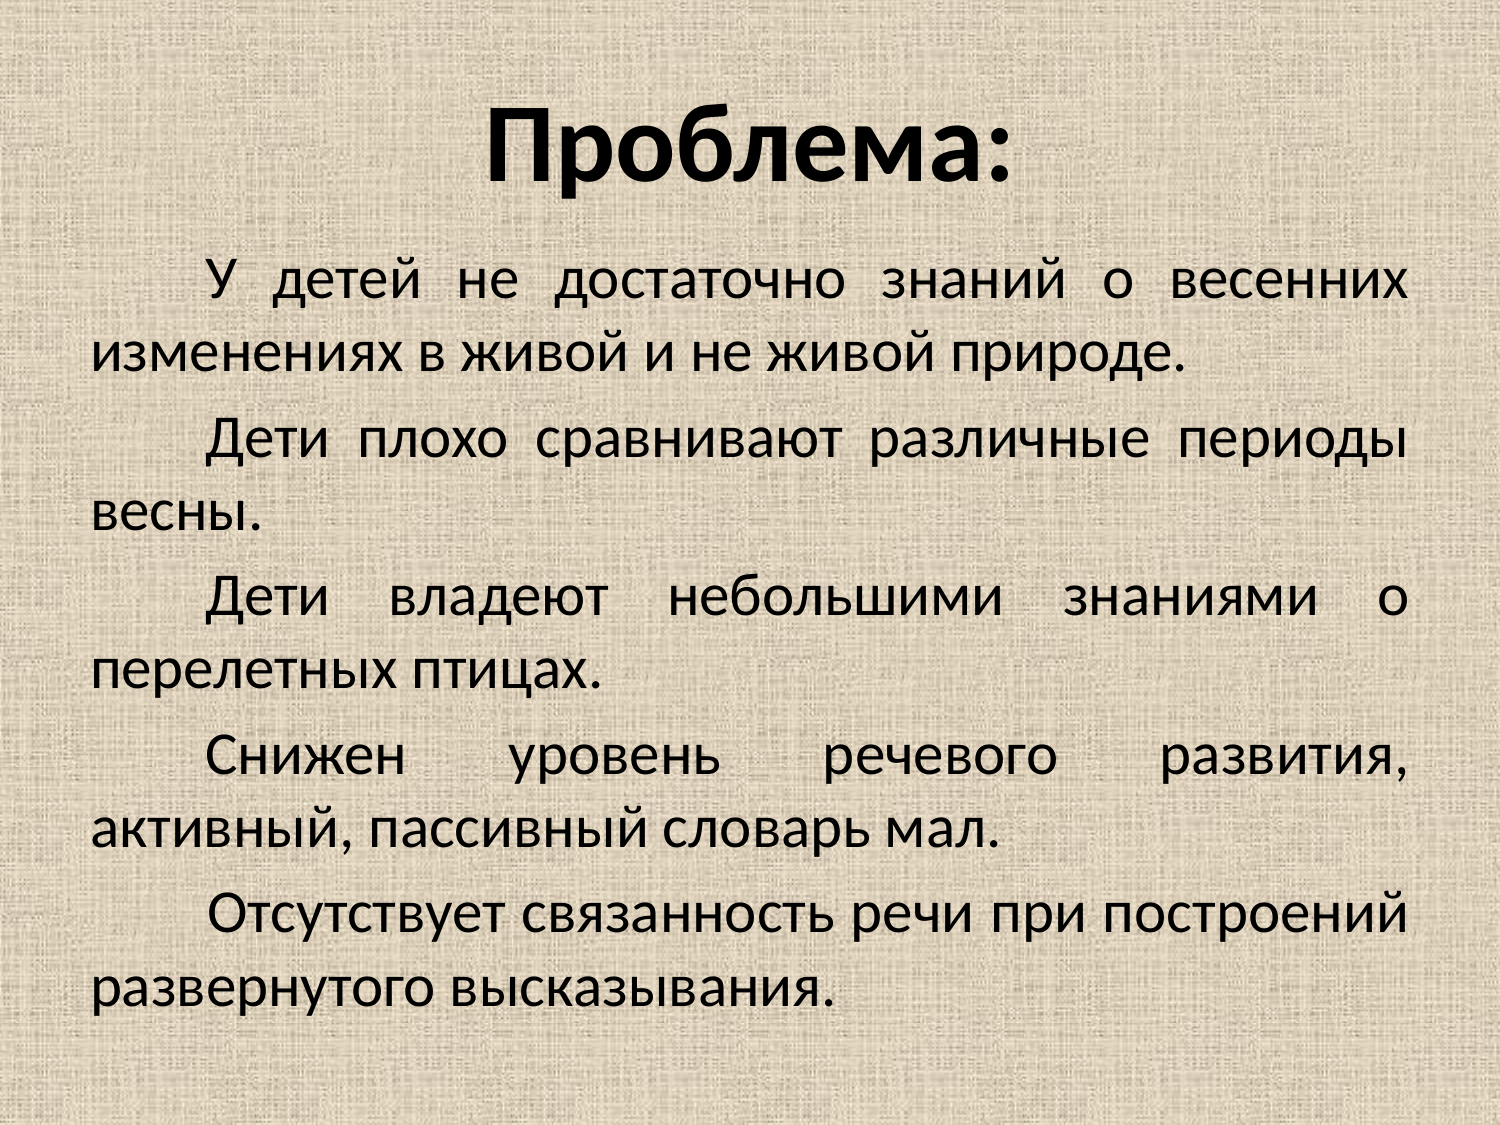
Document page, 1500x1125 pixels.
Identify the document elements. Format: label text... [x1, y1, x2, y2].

list У детей не достаточно знаний о весенних изменениях в живой и не живой природе. Дети плохо сравнивают различные периоды весны. Дети владеют небольшими знаниями о перелетных птицах. Снижен уровень речевого развития, активный, пассивный словарь мал. Отсутствует связанность речи при построений развернутого высказывания. [75, 230, 1425, 1106]
title Проблема: [75, 42, 1425, 230]
picture [0, 0, 1500, 1125]
